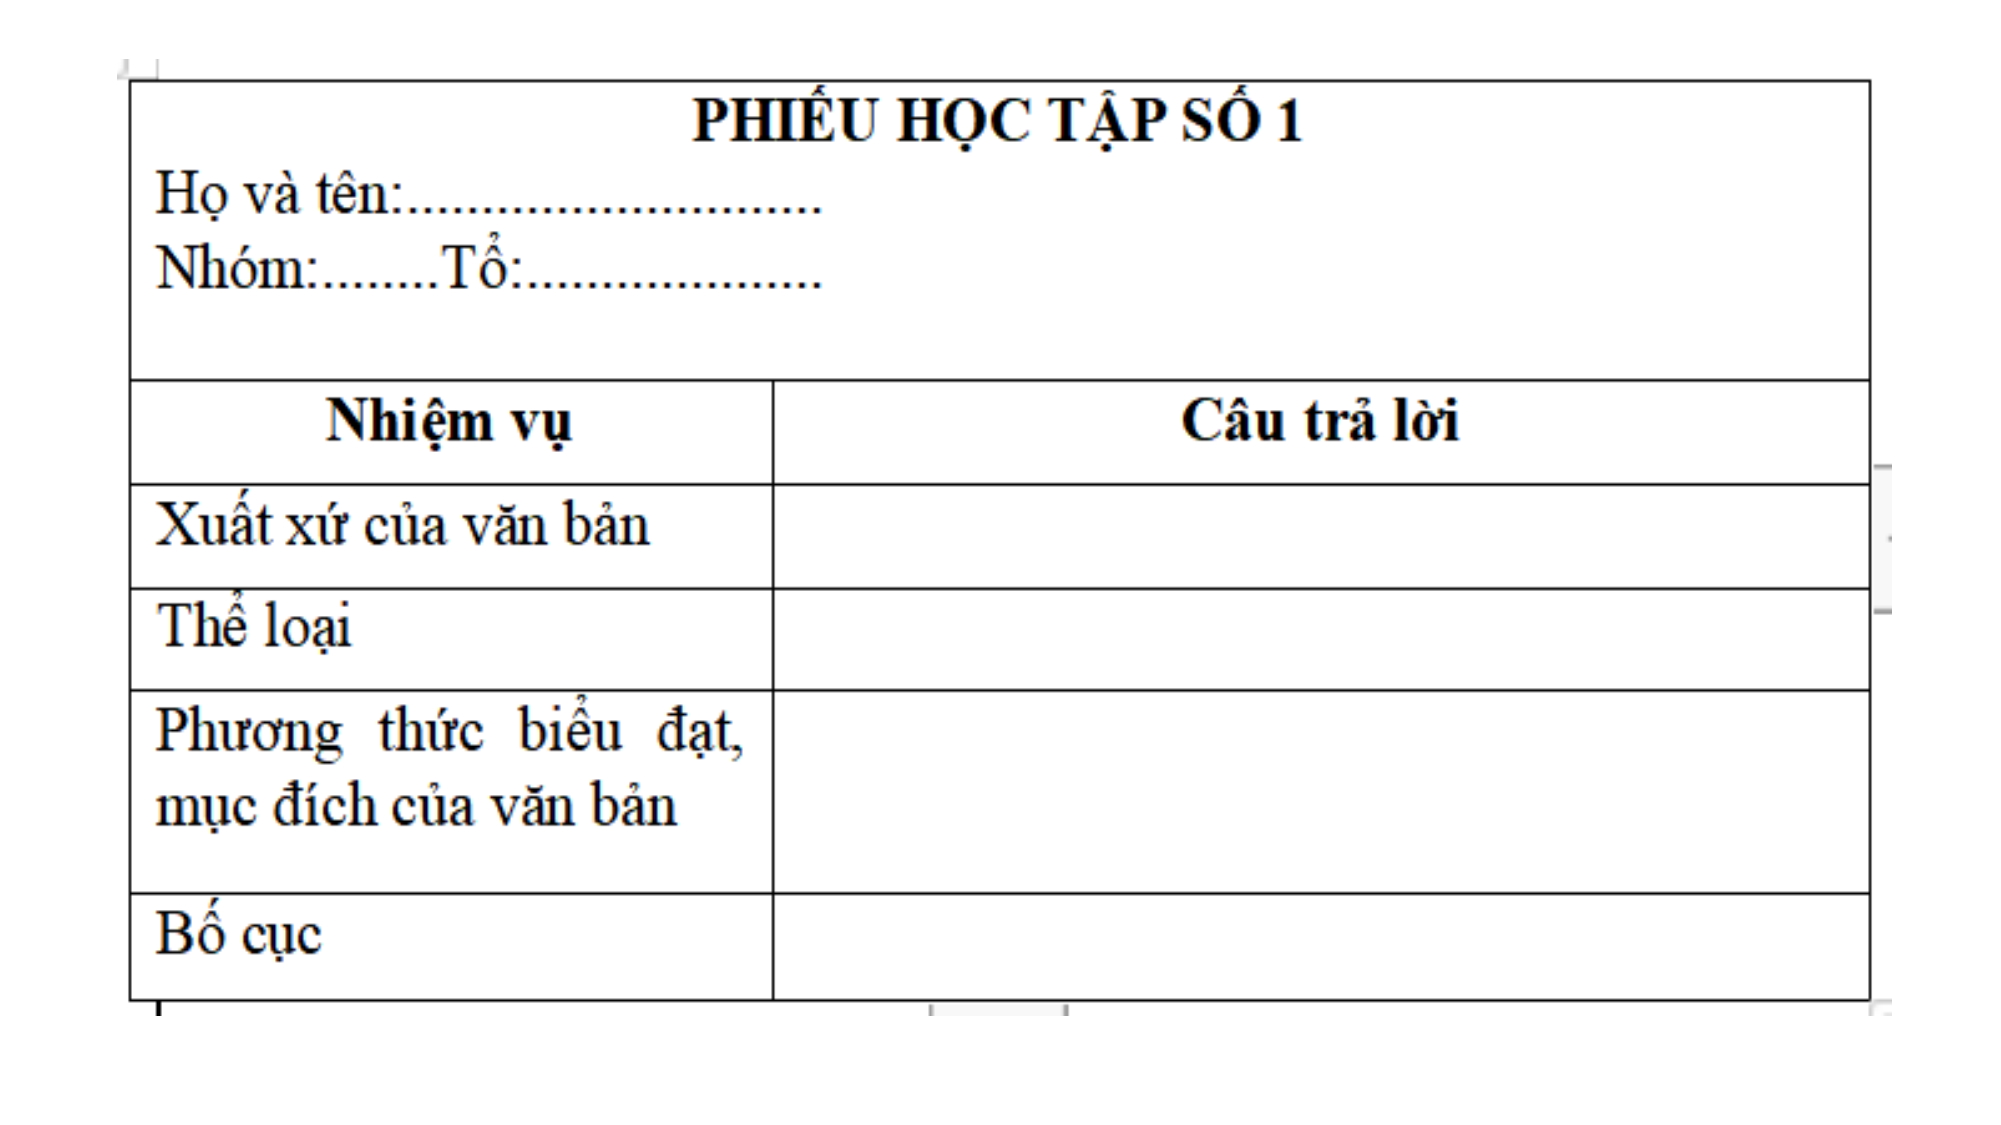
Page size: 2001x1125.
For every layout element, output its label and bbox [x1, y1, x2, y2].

list [117, 59, 1892, 1016]
